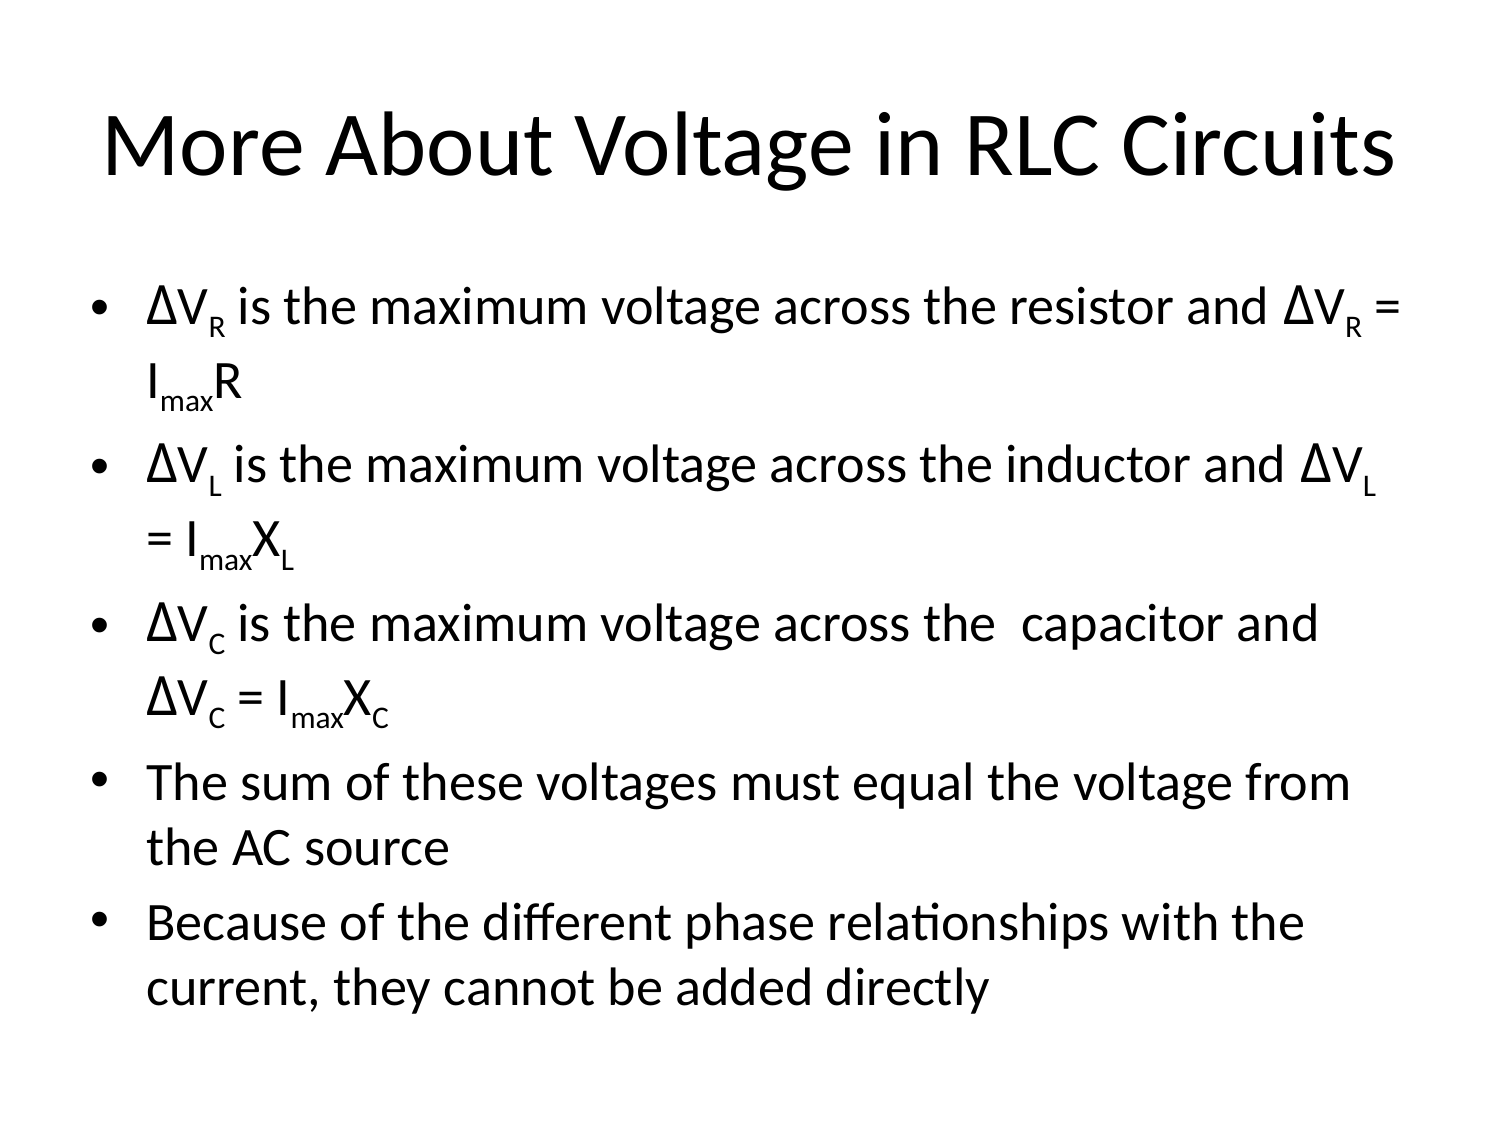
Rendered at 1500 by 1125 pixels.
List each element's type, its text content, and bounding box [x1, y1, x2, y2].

title More About Voltage in RLC Circuits [75, 45, 1425, 233]
list ΔVR is the maximum voltage across the resistor and ΔVR = ImaxR ΔVL is the maximum voltage across the inductor and ΔVL = ImaxXL ΔVC is the maximum voltage across the capacitor and ΔVC = ImaxXC The sum of these voltages must equal the voltage from the AC source Because of the different phase relationships with the current, they cannot be added directly [75, 262, 1425, 1005]
